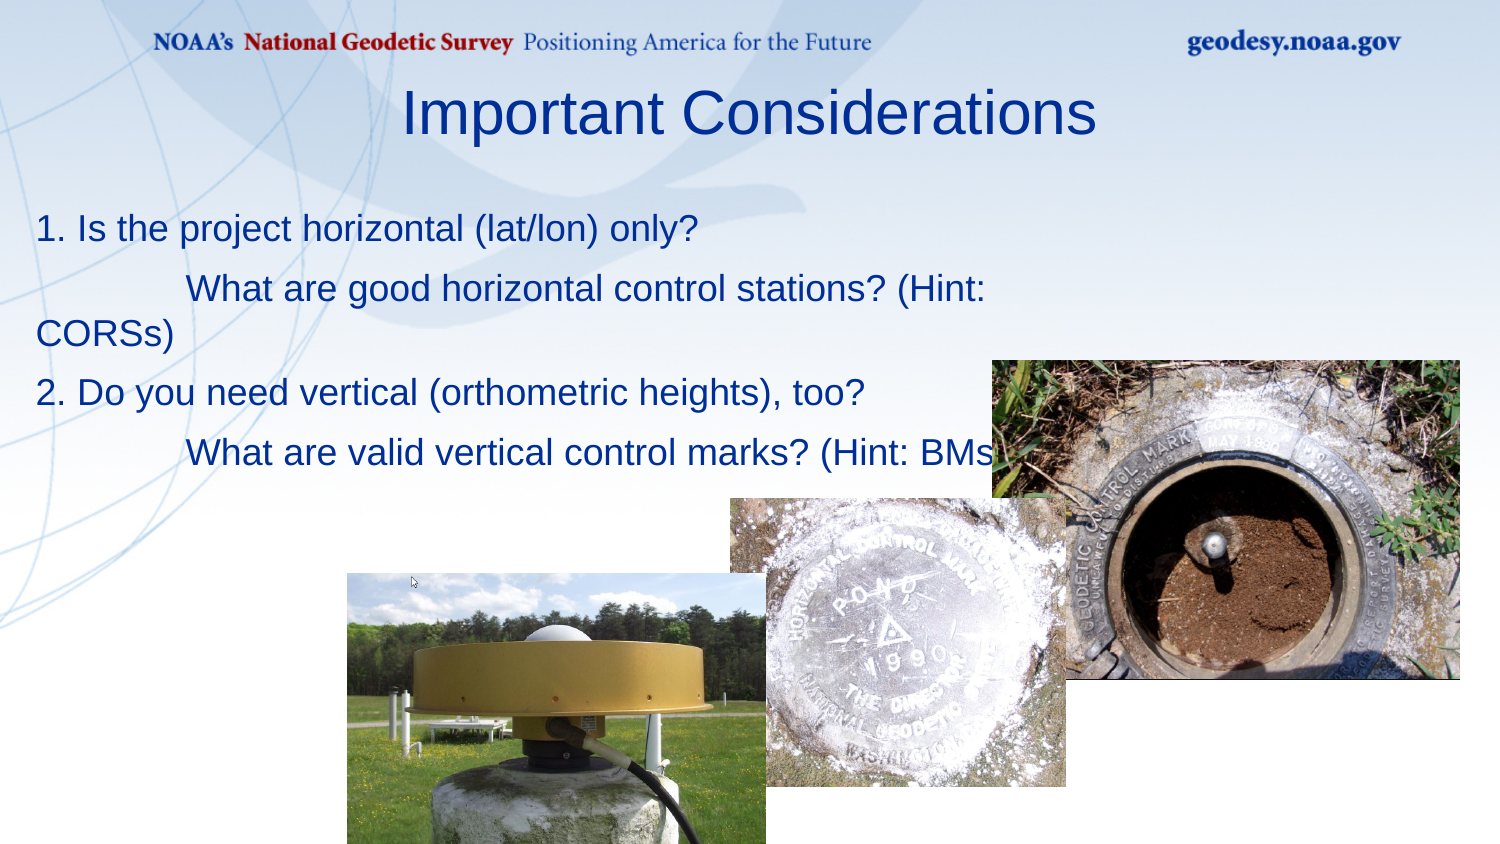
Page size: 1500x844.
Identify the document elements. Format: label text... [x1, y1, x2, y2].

picture [0, 0, 1500, 64]
text_box 1. Is the project horizontal (lat/lon) only? What are good horizontal control stations? (Hint: CORSs) 2. Do you need vertical (orthometric heights), too? What are valid vertical control marks? (Hint: BMs) [28, 196, 1101, 499]
list Important Considerations [0, 64, 1500, 185]
picture [0, 185, 1500, 844]
